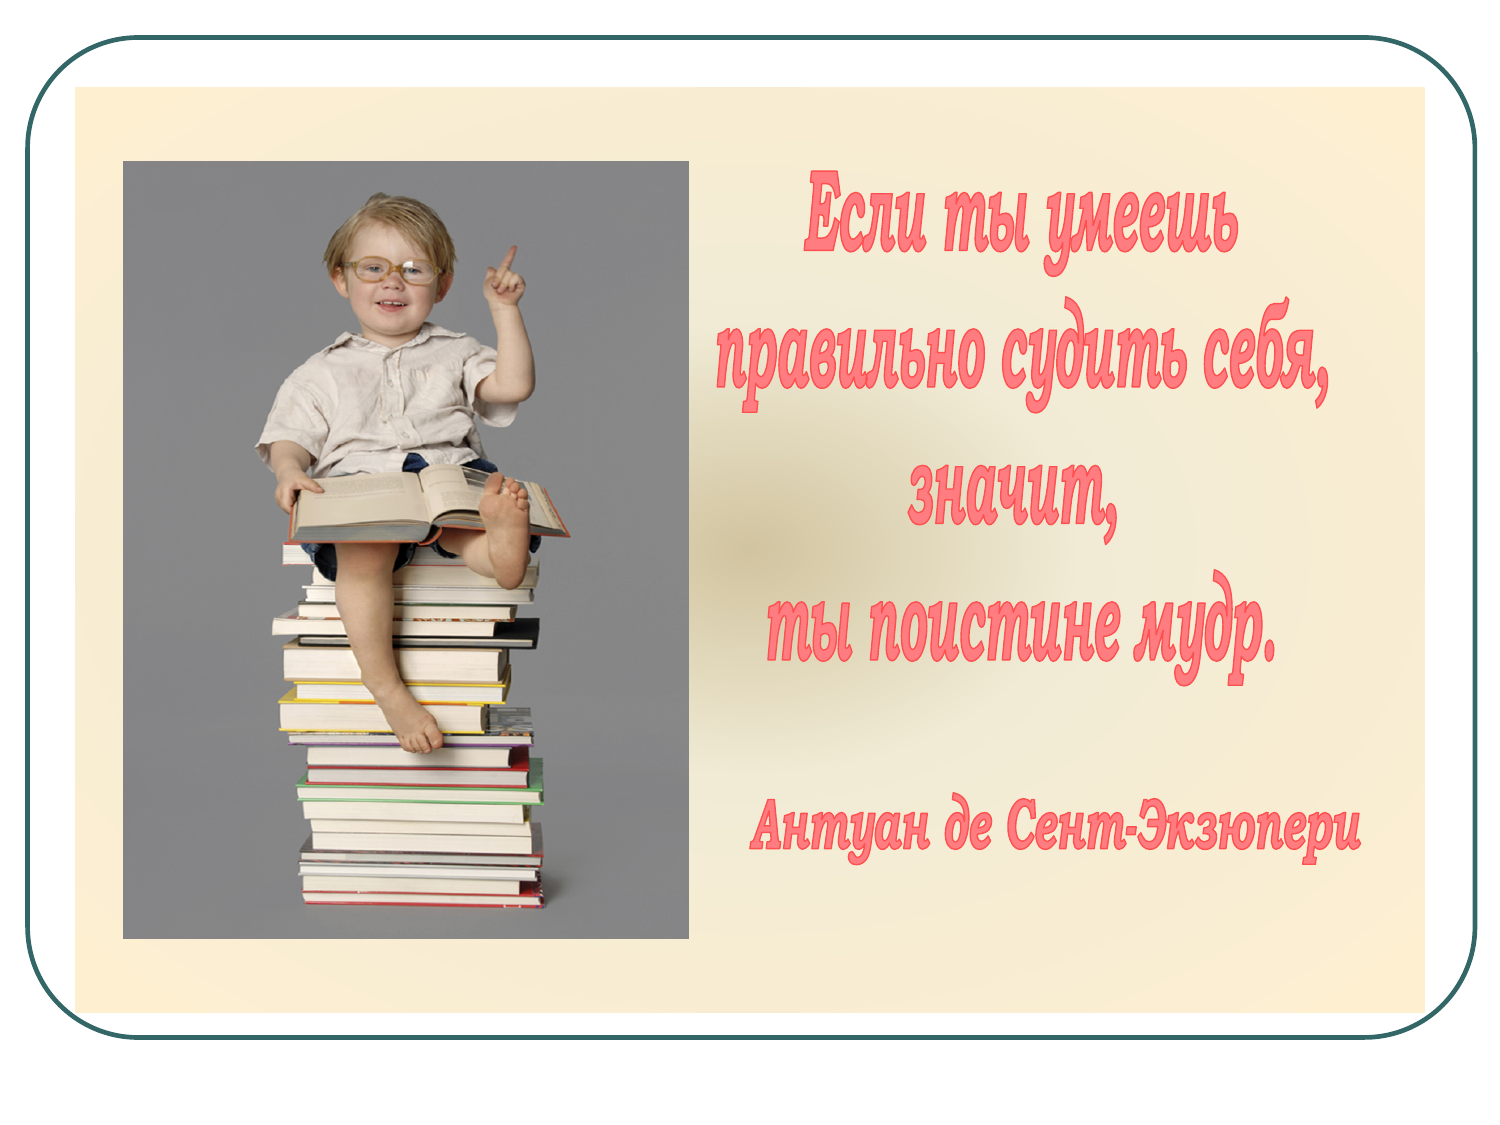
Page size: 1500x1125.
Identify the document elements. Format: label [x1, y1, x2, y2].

text_box [74, 87, 1426, 1013]
